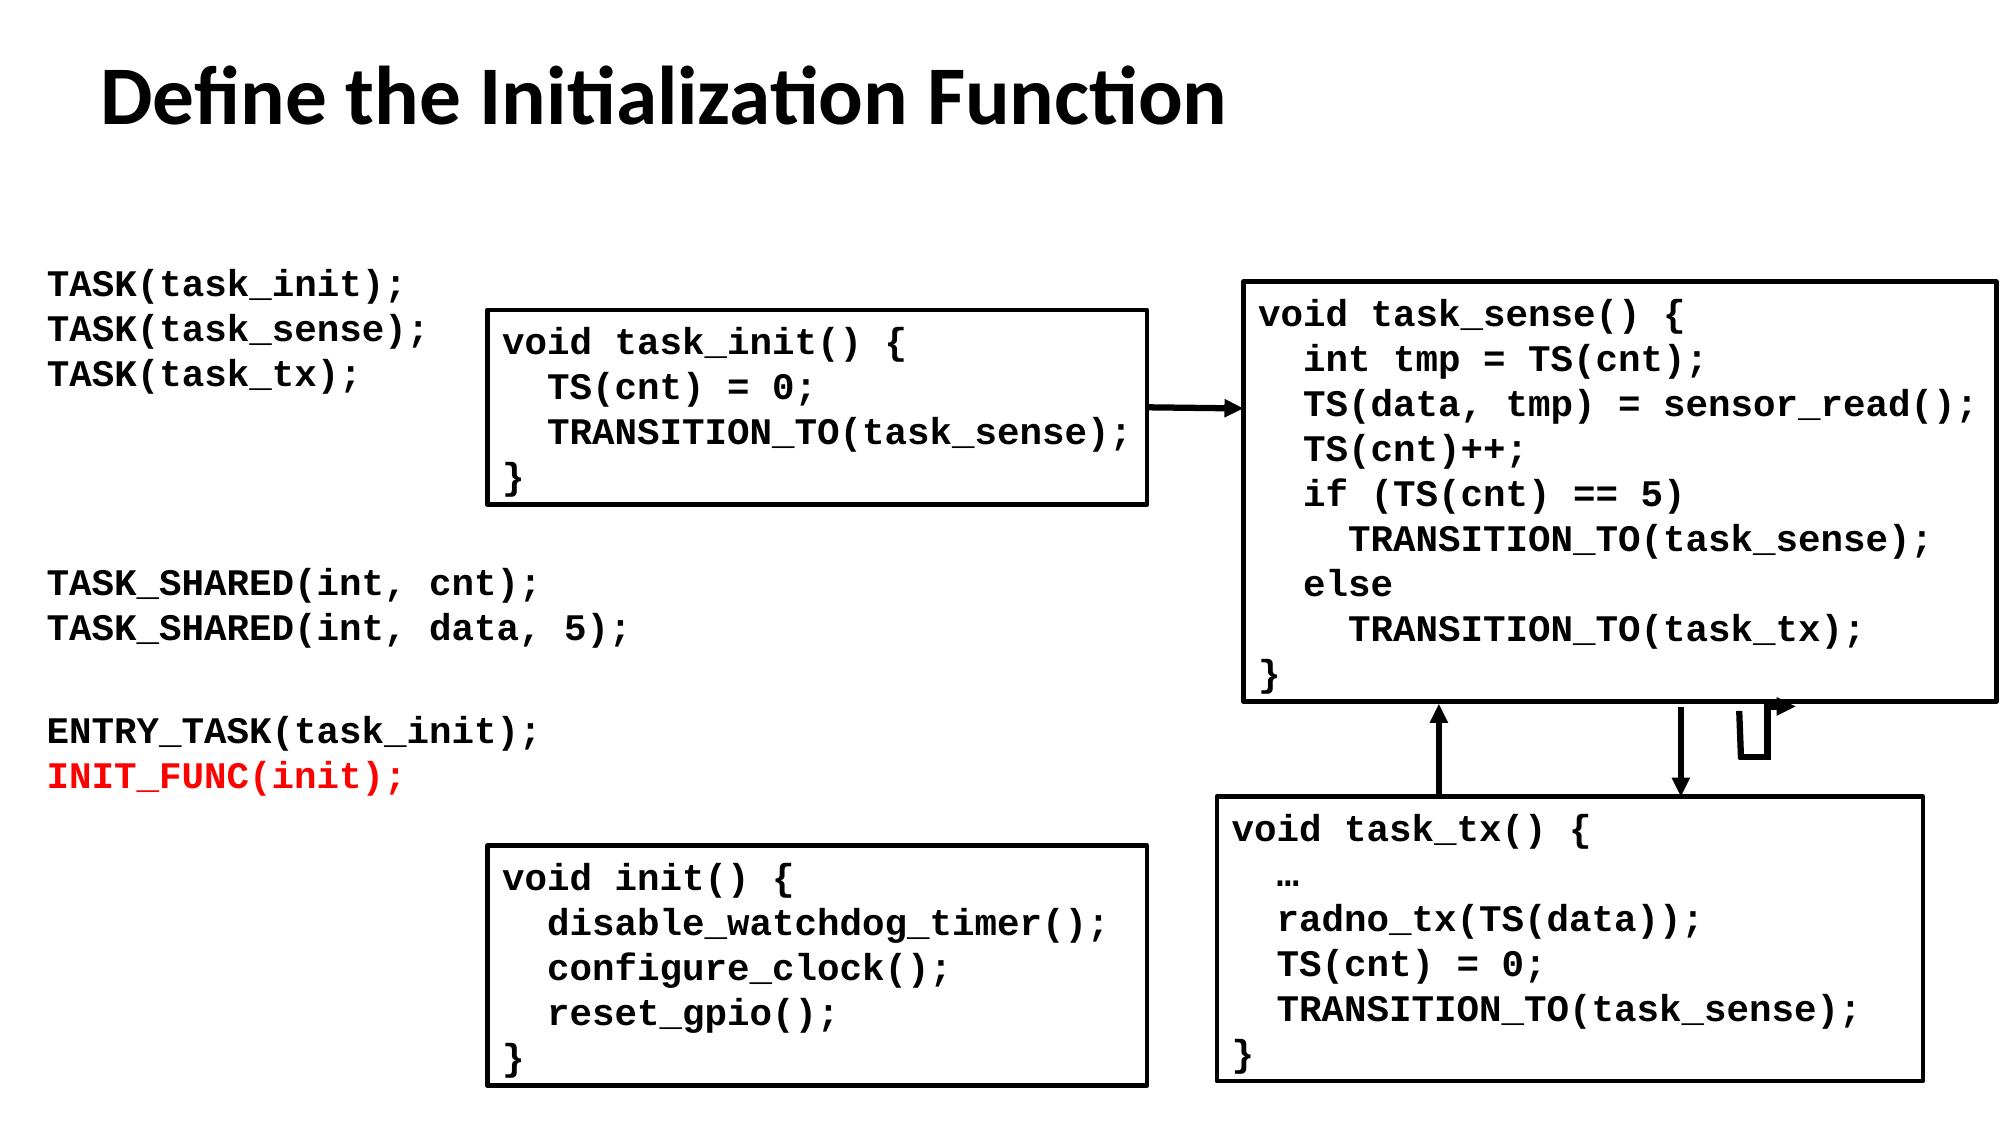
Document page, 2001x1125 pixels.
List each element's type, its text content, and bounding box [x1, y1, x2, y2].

text_box void task_init() { TS(cnt) = 0; TRANSITION_TO(task_sense); } [487, 309, 1147, 505]
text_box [1739, 706, 1796, 758]
text_box void init() { disable_watchdog_timer(); configure_clock(); reset_gpio(); } [487, 845, 1147, 1086]
text_box void task_tx() { … radno_tx(TS(data)); TS(cnt) = 0; TRANSITION_TO(task_sense); } [1216, 796, 1923, 1082]
text_box Define the Initialization Function [85, 33, 1873, 149]
text_box void task_sense() { int tmp = TS(cnt); TS(data, tmp) = sensor_read(); TS(cnt)++; if (TS(cnt) == 5) TRANSITION_TO(task_sense); else TRANSITION_TO(task_tx); } [1243, 281, 1997, 702]
text_box TASK_SHARED(int, cnt); TASK_SHARED(int, data, 5); [31, 550, 664, 656]
text_box ENTRY_TASK(task_init); INIT_FUNC(init); [31, 698, 619, 803]
text_box TASK(task_init); TASK(task_sense); TASK(task_tx); [32, 251, 453, 402]
